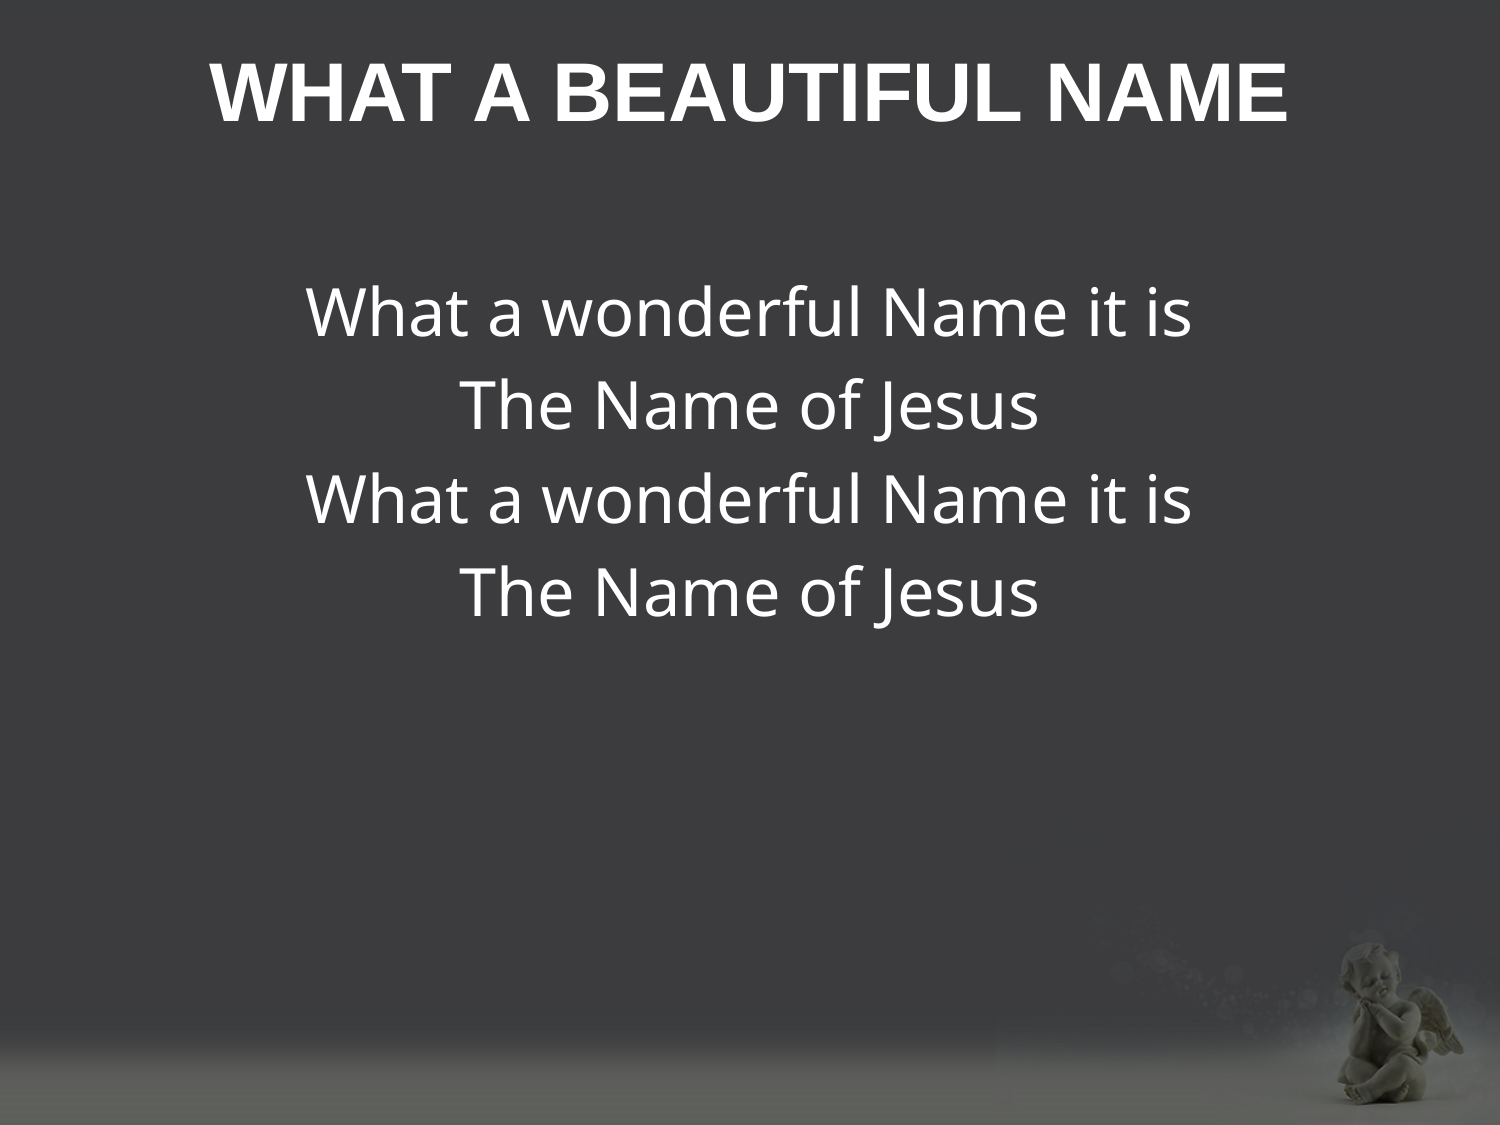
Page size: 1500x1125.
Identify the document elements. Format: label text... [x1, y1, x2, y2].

list What a wonderful Name it is The Name of Jesus What a wonderful Name it is The Name of Jesus [75, 262, 1425, 1005]
text_box WHAT A BEAUTIFUL NAME [0, 0, 1500, 176]
picture [0, 176, 1500, 1125]
